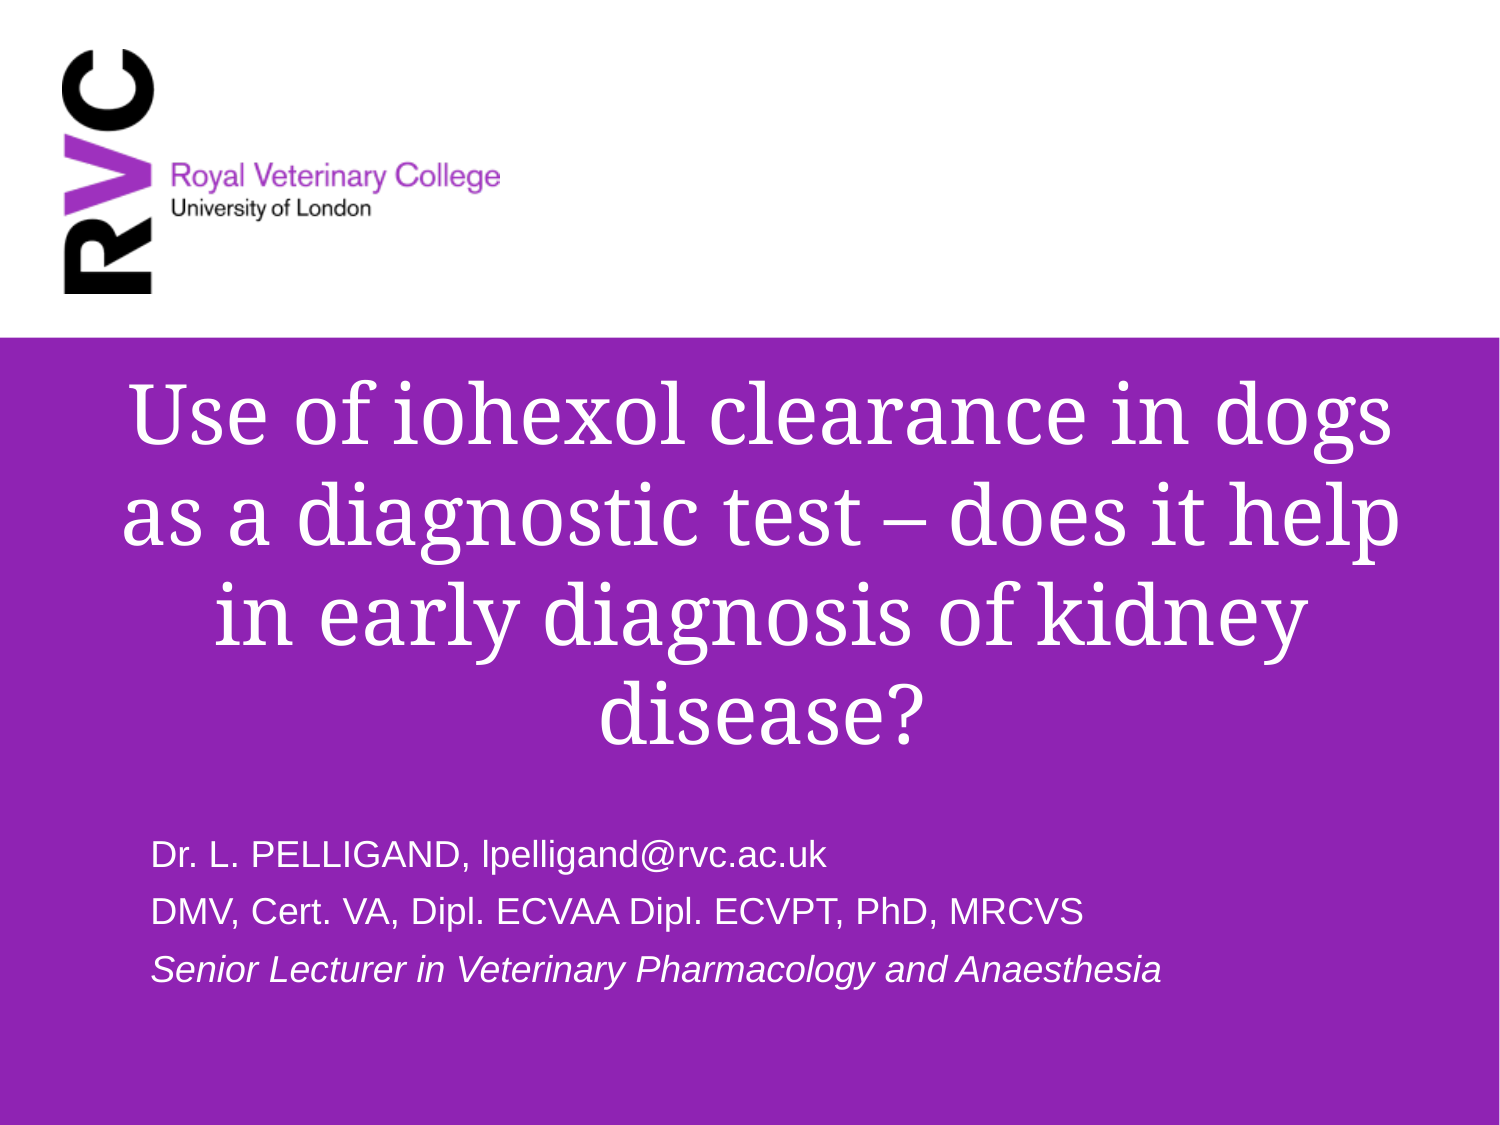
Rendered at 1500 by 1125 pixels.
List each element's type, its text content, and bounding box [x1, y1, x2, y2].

title Use of iohexol clearance in dogs as a diagnostic test – does it help in early diagnosis of kidney disease? [76, 353, 1448, 788]
text_box Dr. L. PELLIGAND, lpelligand@rvc.ac.uk DMV, Cert. VA, Dipl. ECVAA Dipl. ECVPT, PhD, MRCVS Senior Lecturer in Veterinary Pharmacology and Anaesthesia [135, 822, 1341, 998]
picture [62, 49, 500, 294]
